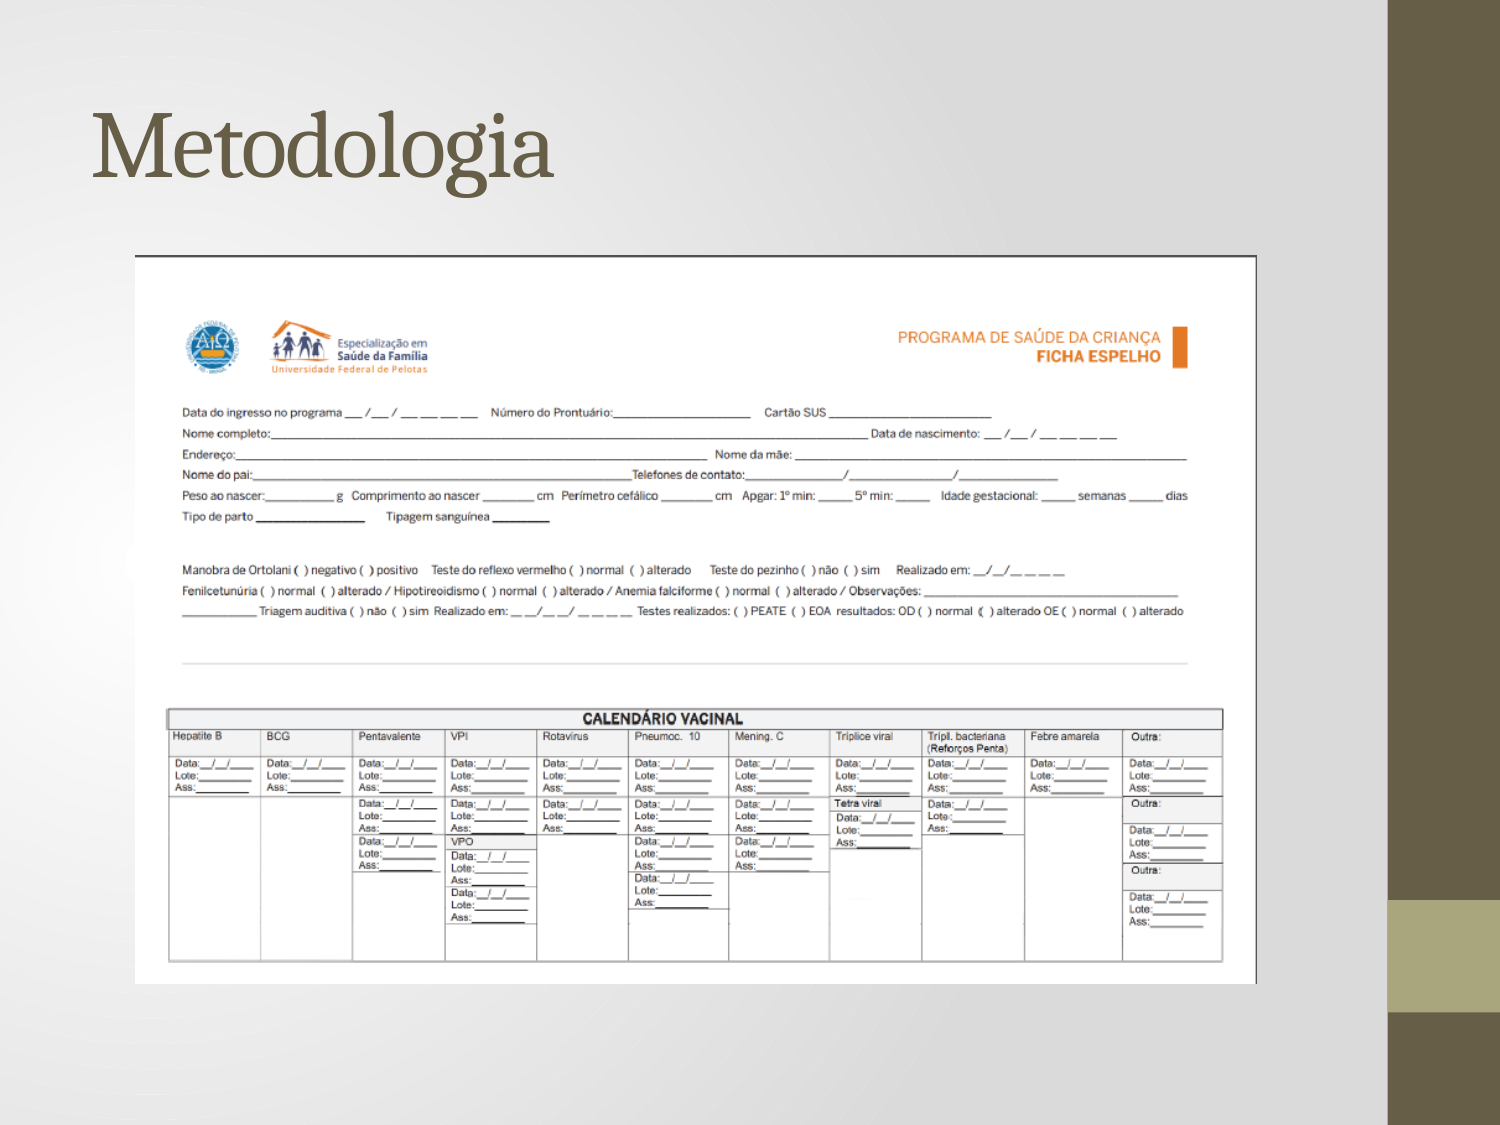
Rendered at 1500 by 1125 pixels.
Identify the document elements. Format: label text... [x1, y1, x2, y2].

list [135, 254, 1257, 985]
title Metodologia [75, 45, 1325, 233]
